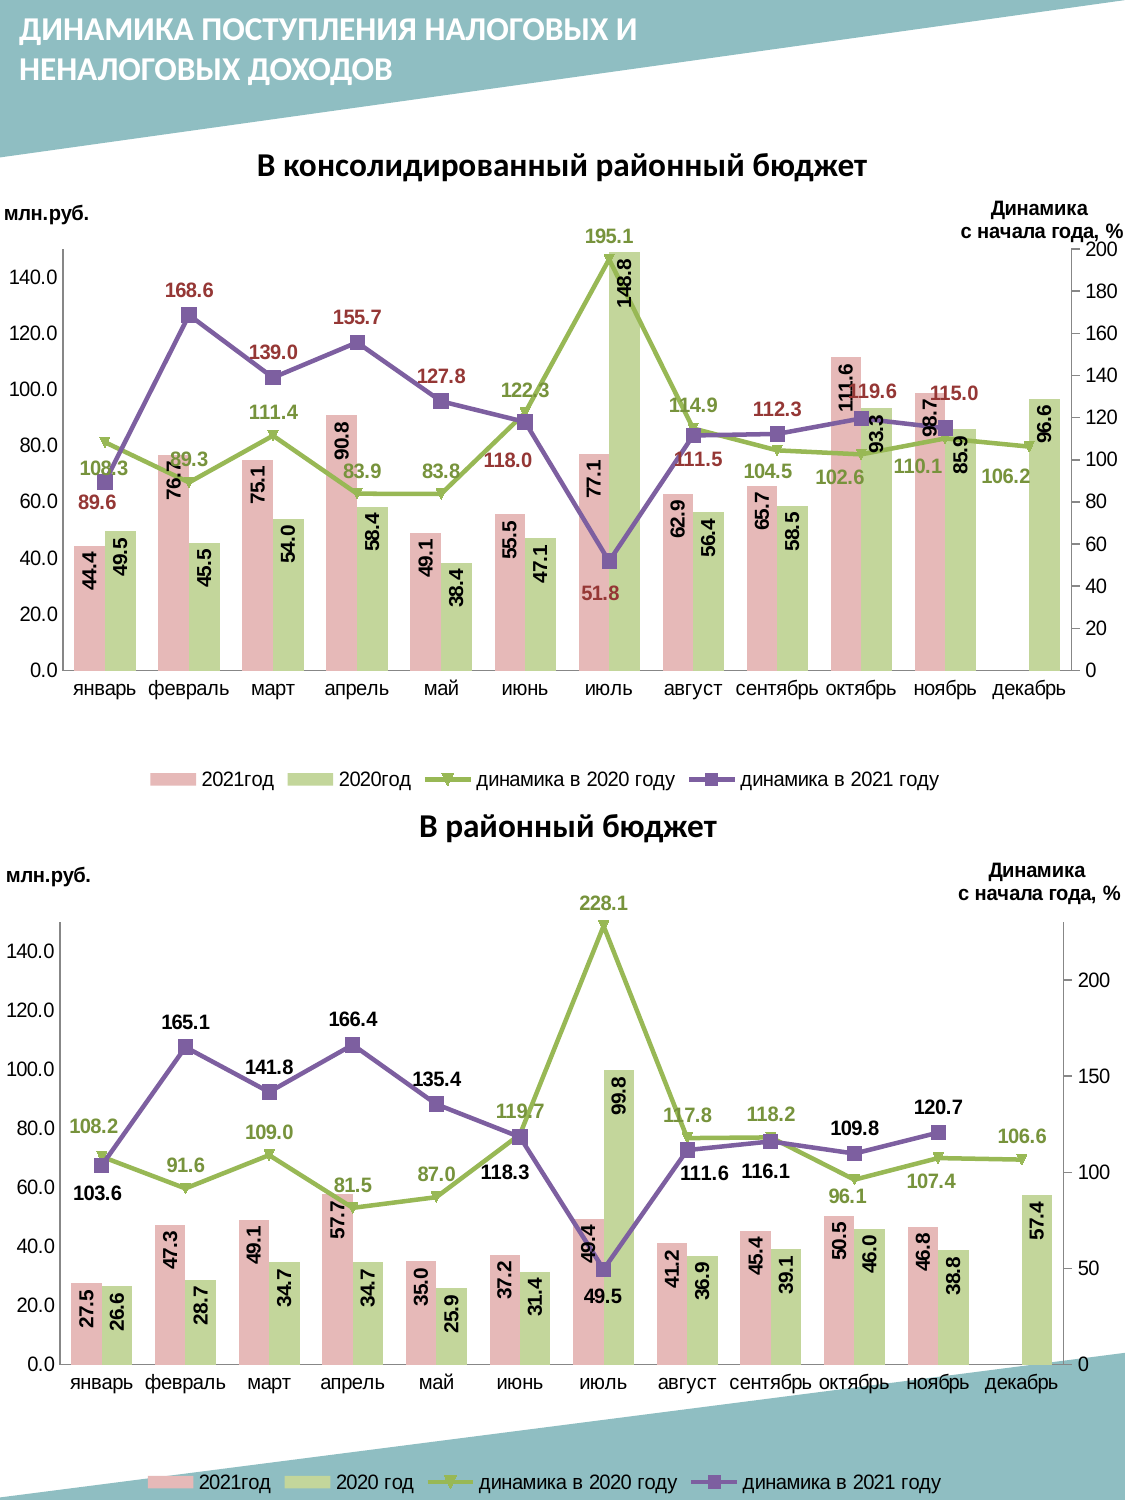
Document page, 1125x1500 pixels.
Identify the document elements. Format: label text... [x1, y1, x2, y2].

text_box В районный бюджет [203, 807, 934, 850]
chart [0, 190, 1125, 798]
text_box [0, 0, 462, 160]
text_box В консолидированный районный бюджет [197, 135, 928, 188]
text_box [735, 0, 1125, 57]
chart [0, 851, 1125, 1500]
text_box ДИНАМИКА ПОСТУПЛЕНИЯ НАЛОГОВЫХ И НЕНАЛОГОВЫХ ДОХОДОВ [4, 0, 735, 95]
